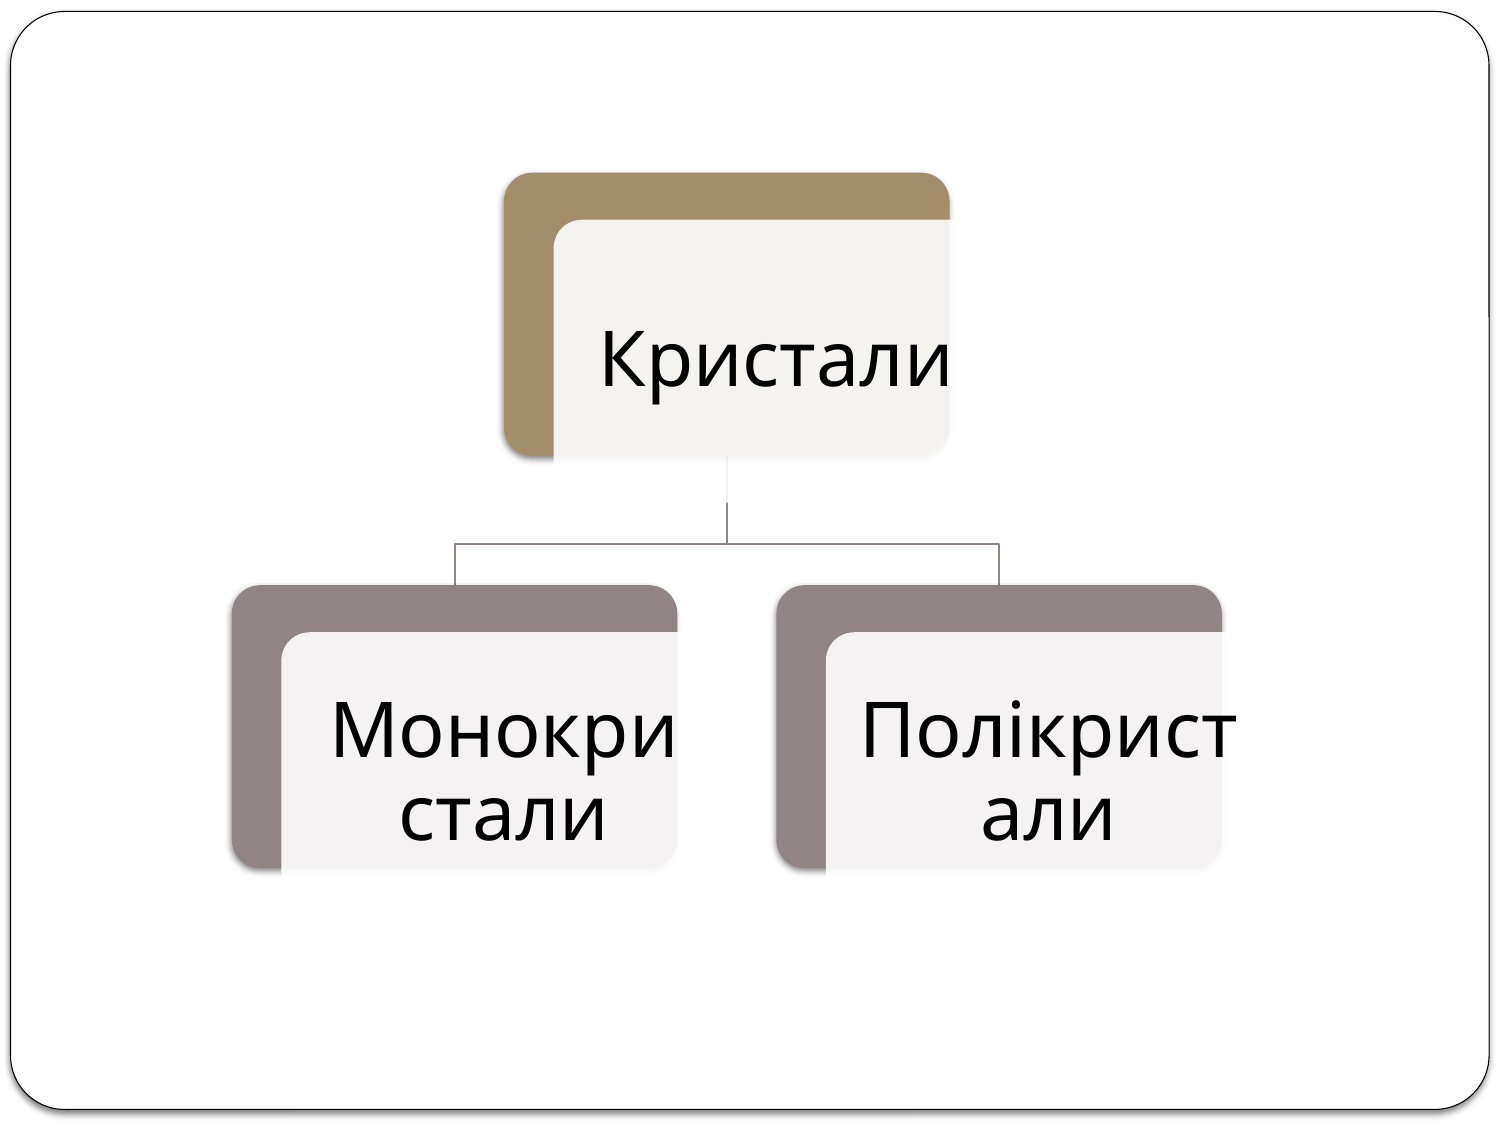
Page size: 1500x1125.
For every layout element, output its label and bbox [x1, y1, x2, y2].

list [76, 172, 1427, 916]
